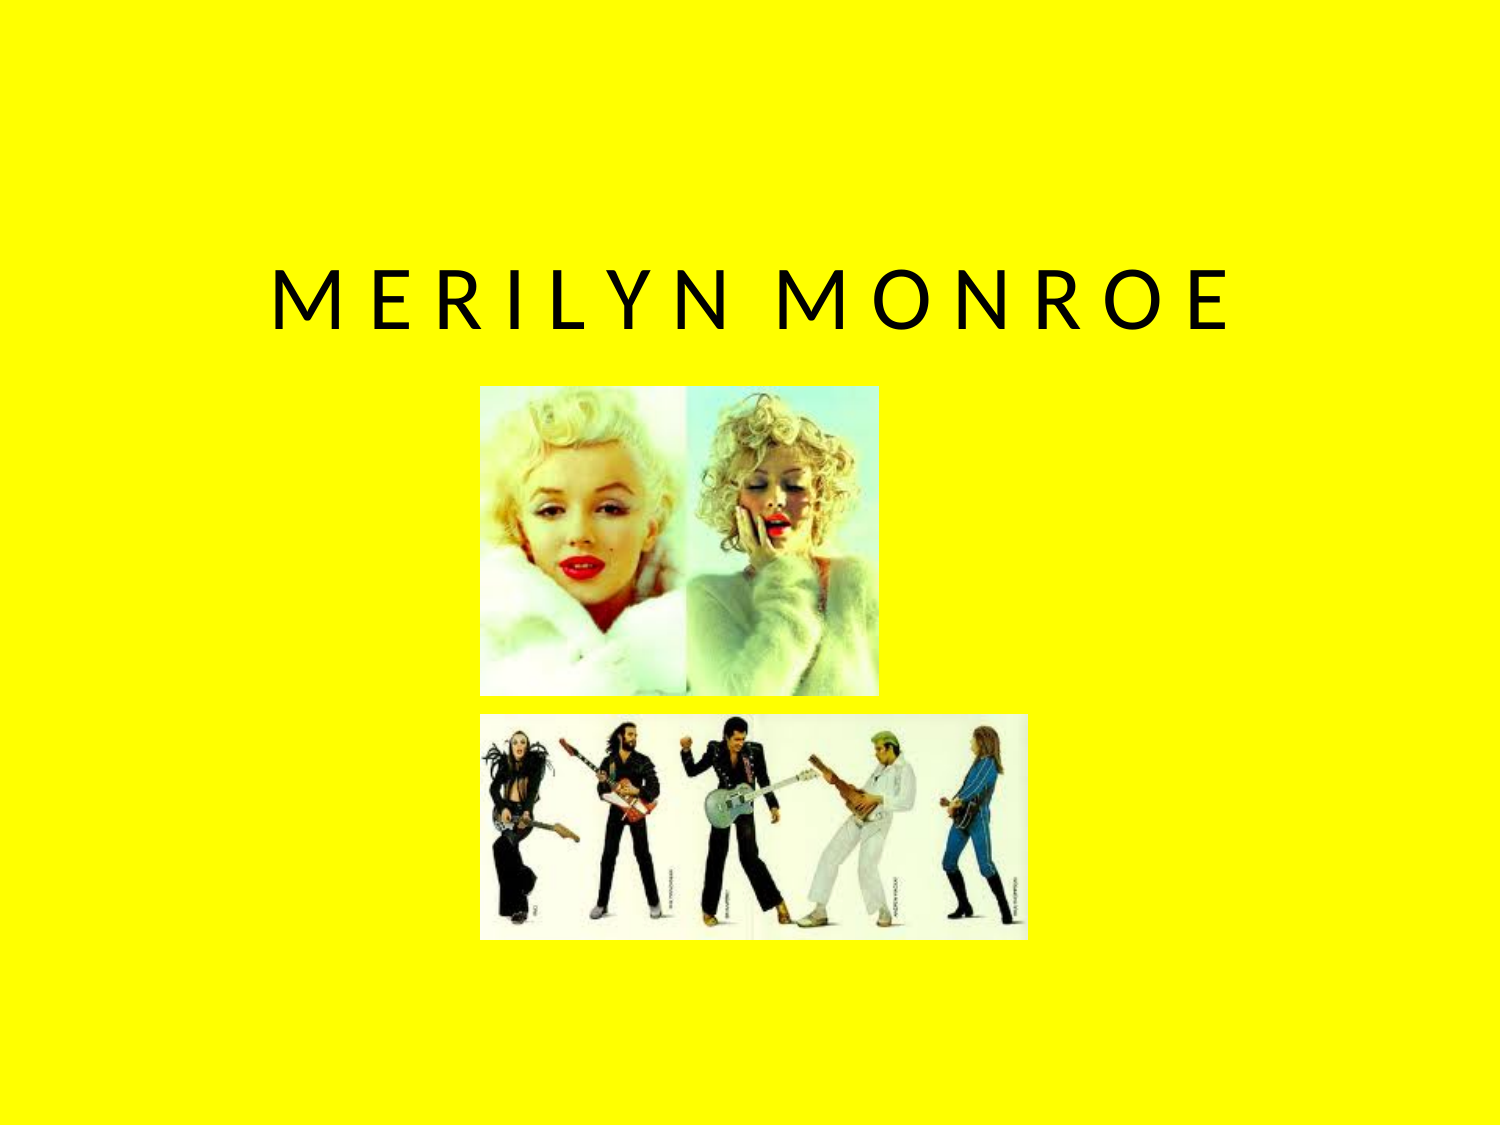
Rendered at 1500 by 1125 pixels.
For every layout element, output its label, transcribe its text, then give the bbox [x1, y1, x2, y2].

picture [480, 714, 1028, 940]
picture [480, 386, 880, 697]
title M E R I L Y N M O N R O E [75, 105, 1425, 481]
